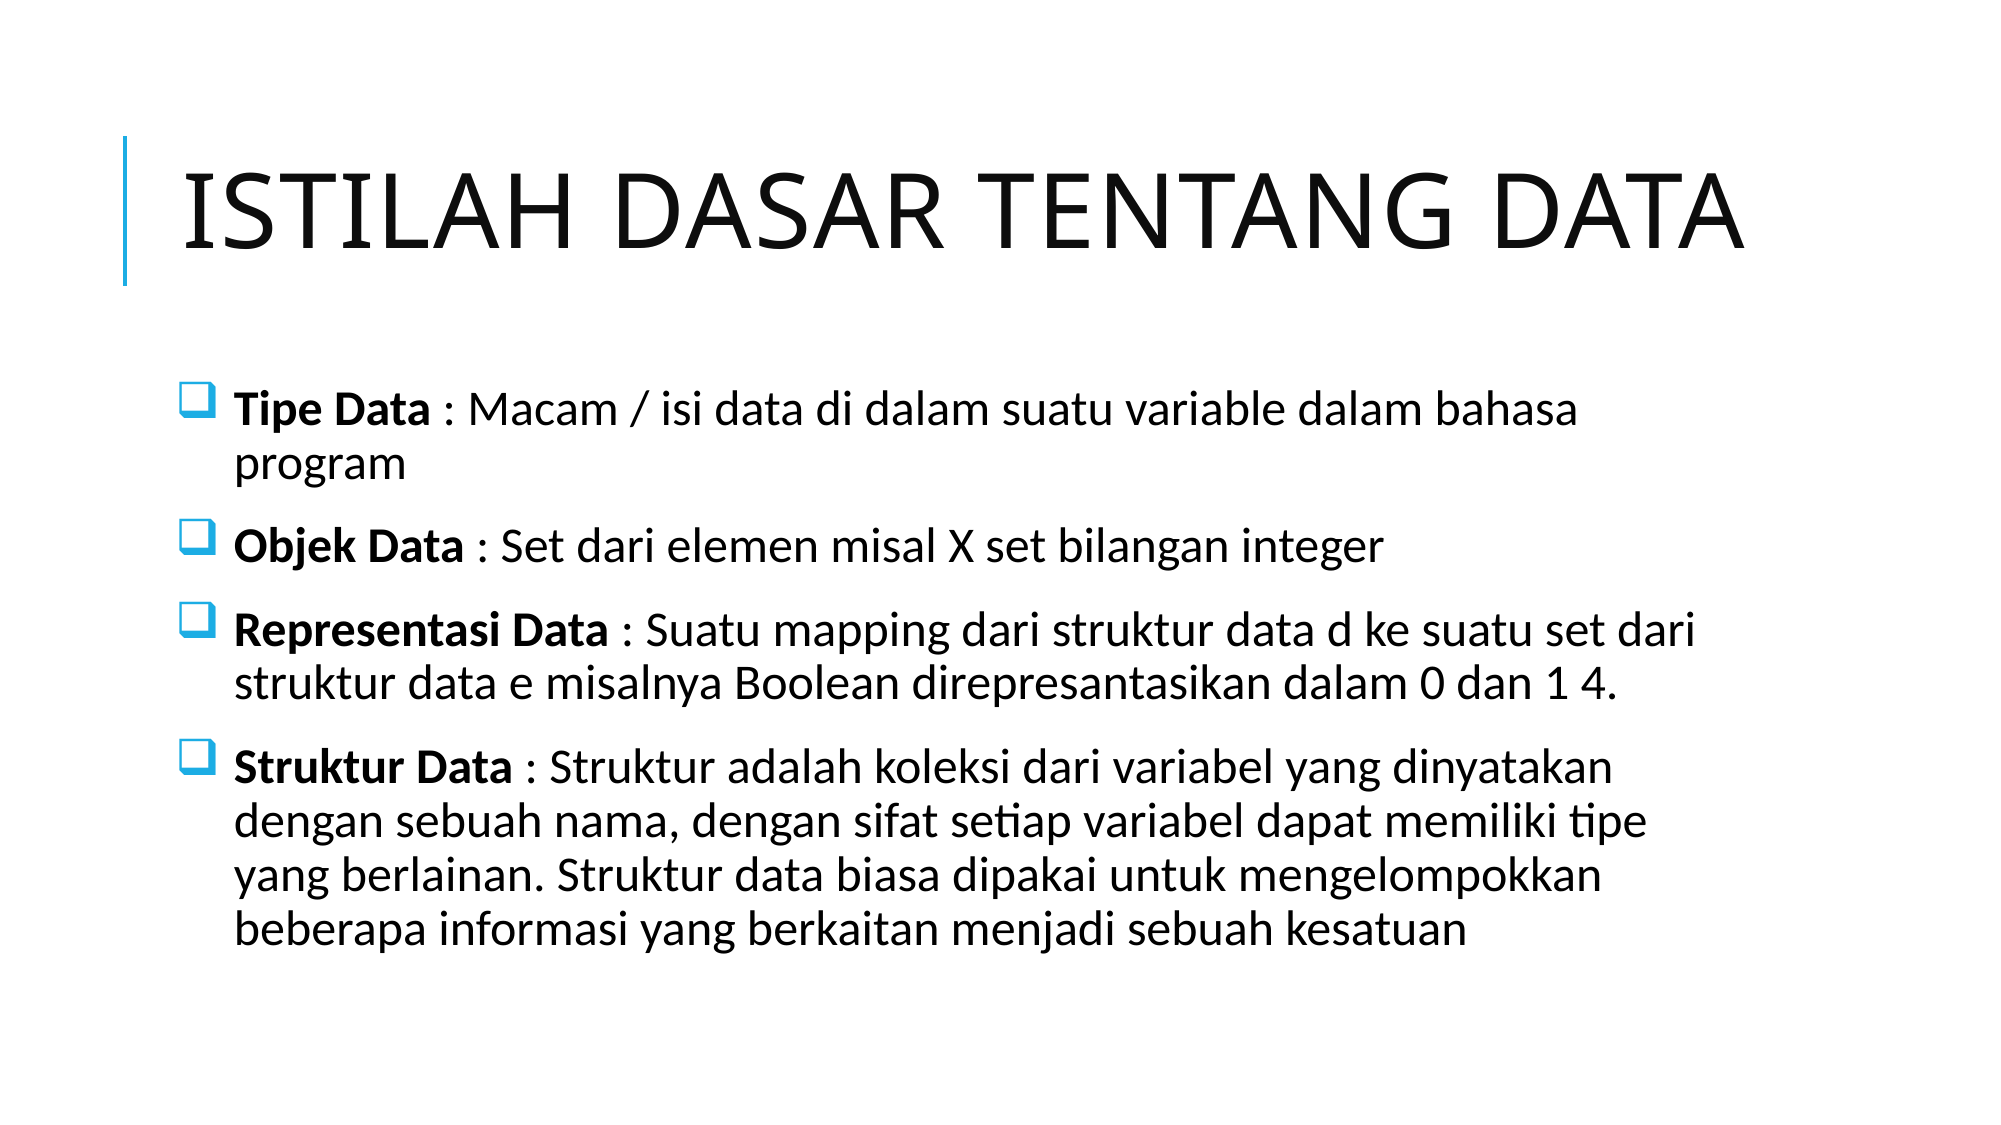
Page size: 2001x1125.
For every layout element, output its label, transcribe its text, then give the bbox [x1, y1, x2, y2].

title Istilah dasar tentang data [168, 96, 1763, 342]
list Tipe Data : Macam / isi data di dalam suatu variable dalam bahasa program Objek Data : Set dari elemen misal X set bilangan integer Representasi Data : Suatu mapping dari struktur data d ke suatu set dari struktur data e misalnya Boolean direpresantasikan dalam 0 dan 1 4. Struktur Data : Struktur adalah koleksi dari variabel yang dinyatakan dengan sebuah nama, dengan sifat setiap variabel dapat memiliki tipe yang berlainan. Struktur data biasa dipakai untuk mengelompokkan beberapa informasi yang berkaitan menjadi sebuah kesatuan [168, 375, 1763, 1035]
